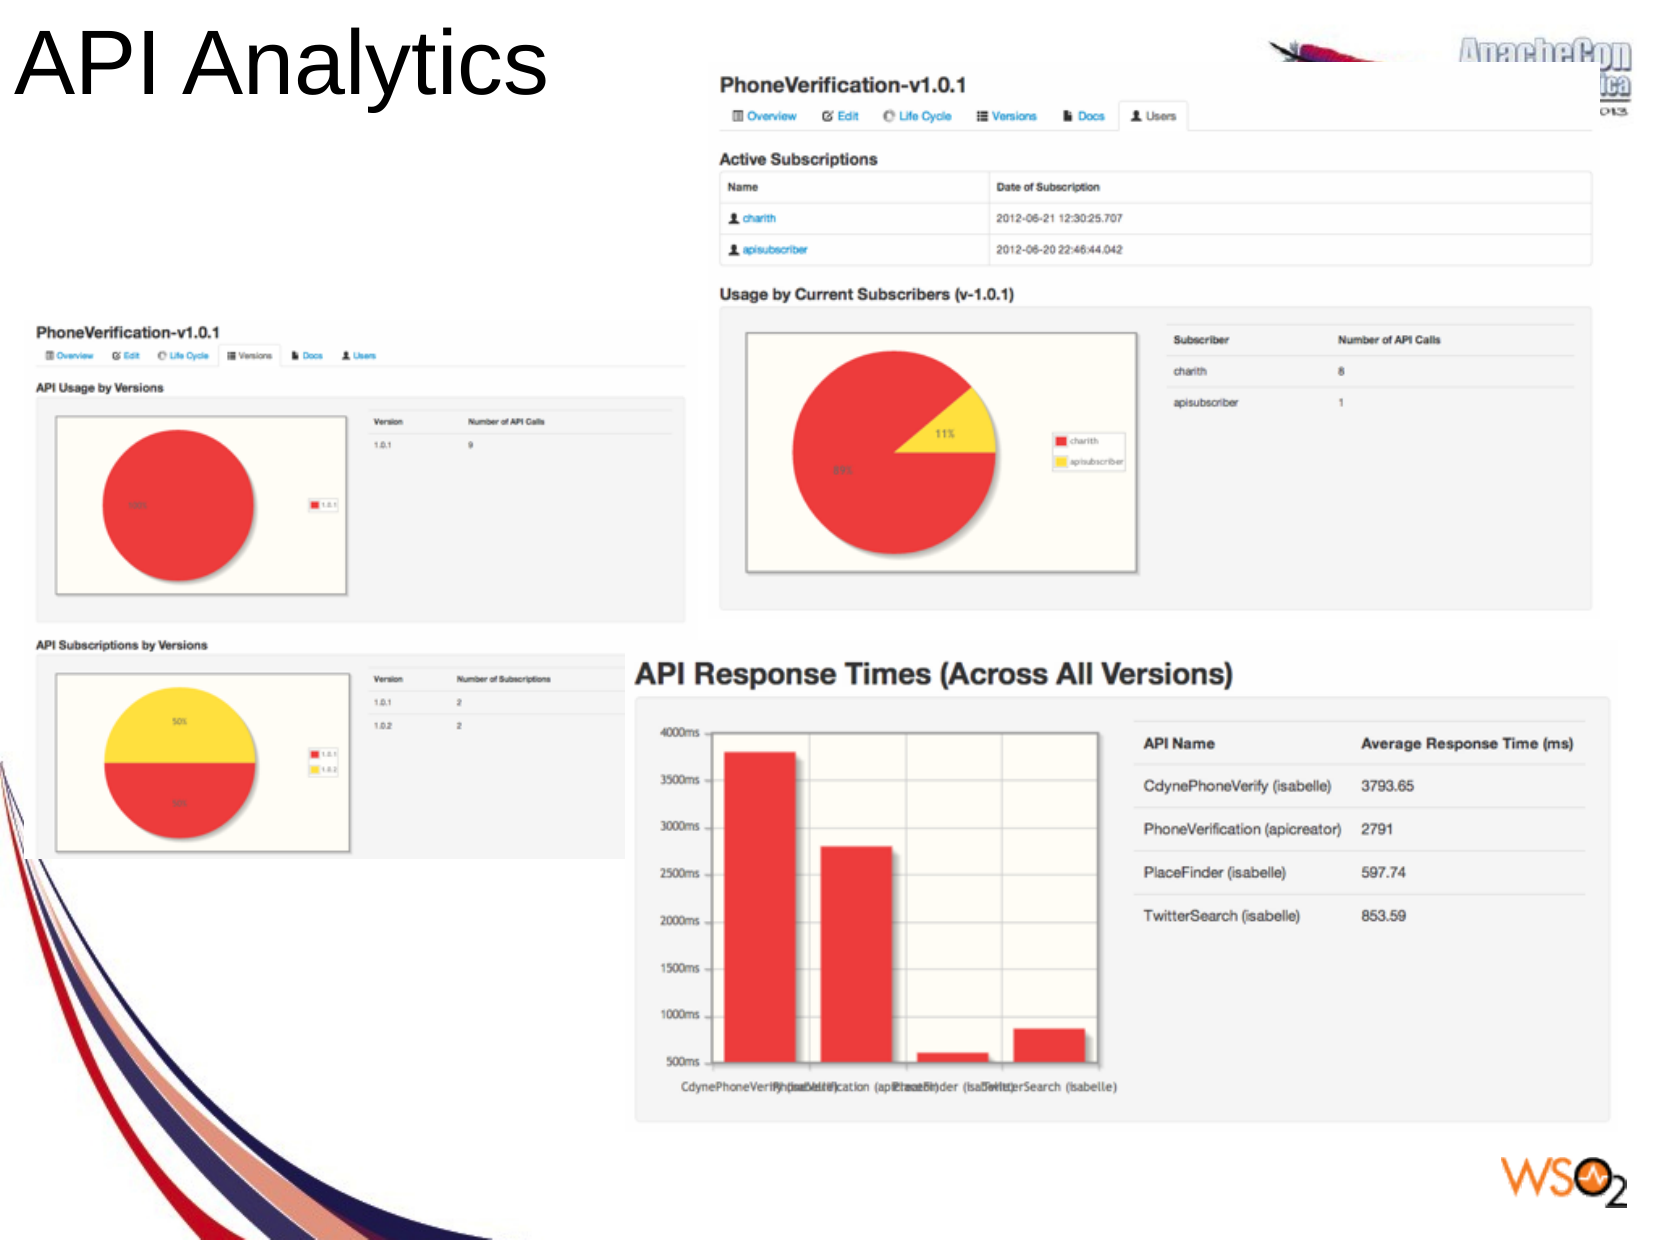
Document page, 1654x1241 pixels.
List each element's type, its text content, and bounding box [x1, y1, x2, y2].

picture [0, 0, 1653, 1240]
title API Analytics [14, 7, 1373, 120]
